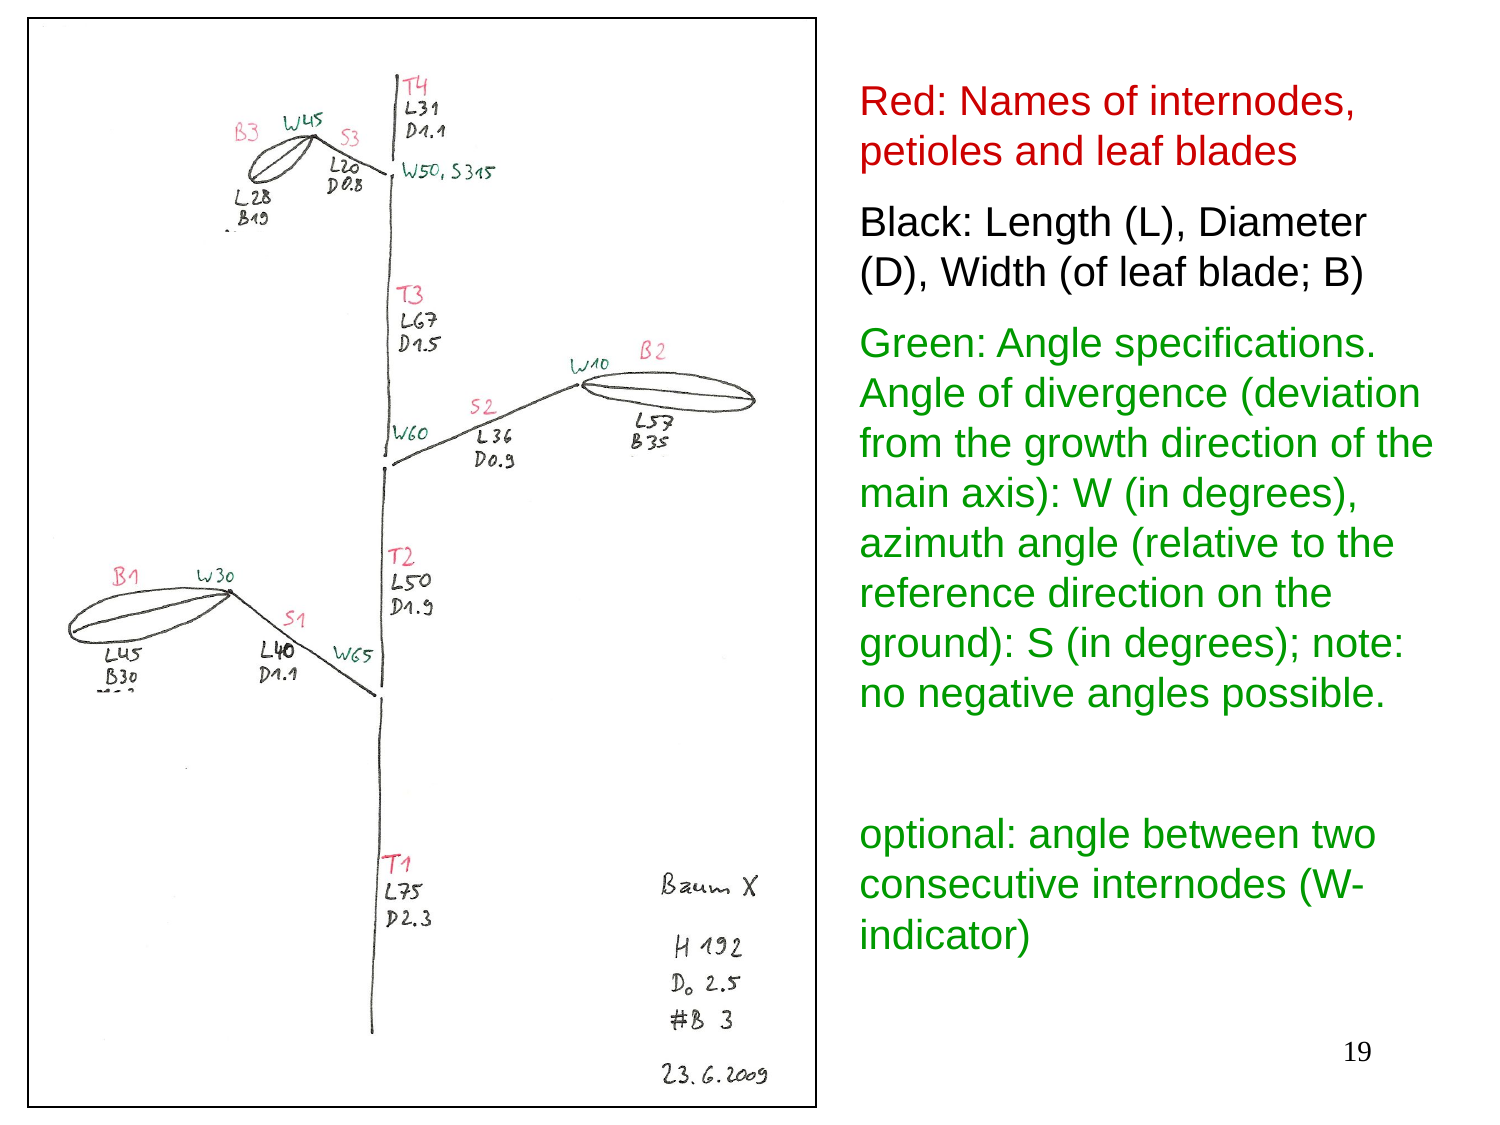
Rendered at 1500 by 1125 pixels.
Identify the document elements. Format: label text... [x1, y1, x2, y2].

picture [29, 18, 815, 1106]
text_box Red: Names of internodes, petioles and leaf blades Black: Length (L), Diameter (D), Width (of leaf blade; B) Green: Angle specifications. Angle of divergence (deviation from the growth direction of the main axis): W (in degrees), azimuth angle (relative to the reference direction on the ground): S (in degrees); note: no negative angles possible. optional: angle between two consecutive internodes (W-indicator) [844, 66, 1459, 965]
slide_number 19 [1074, 1025, 1388, 1100]
